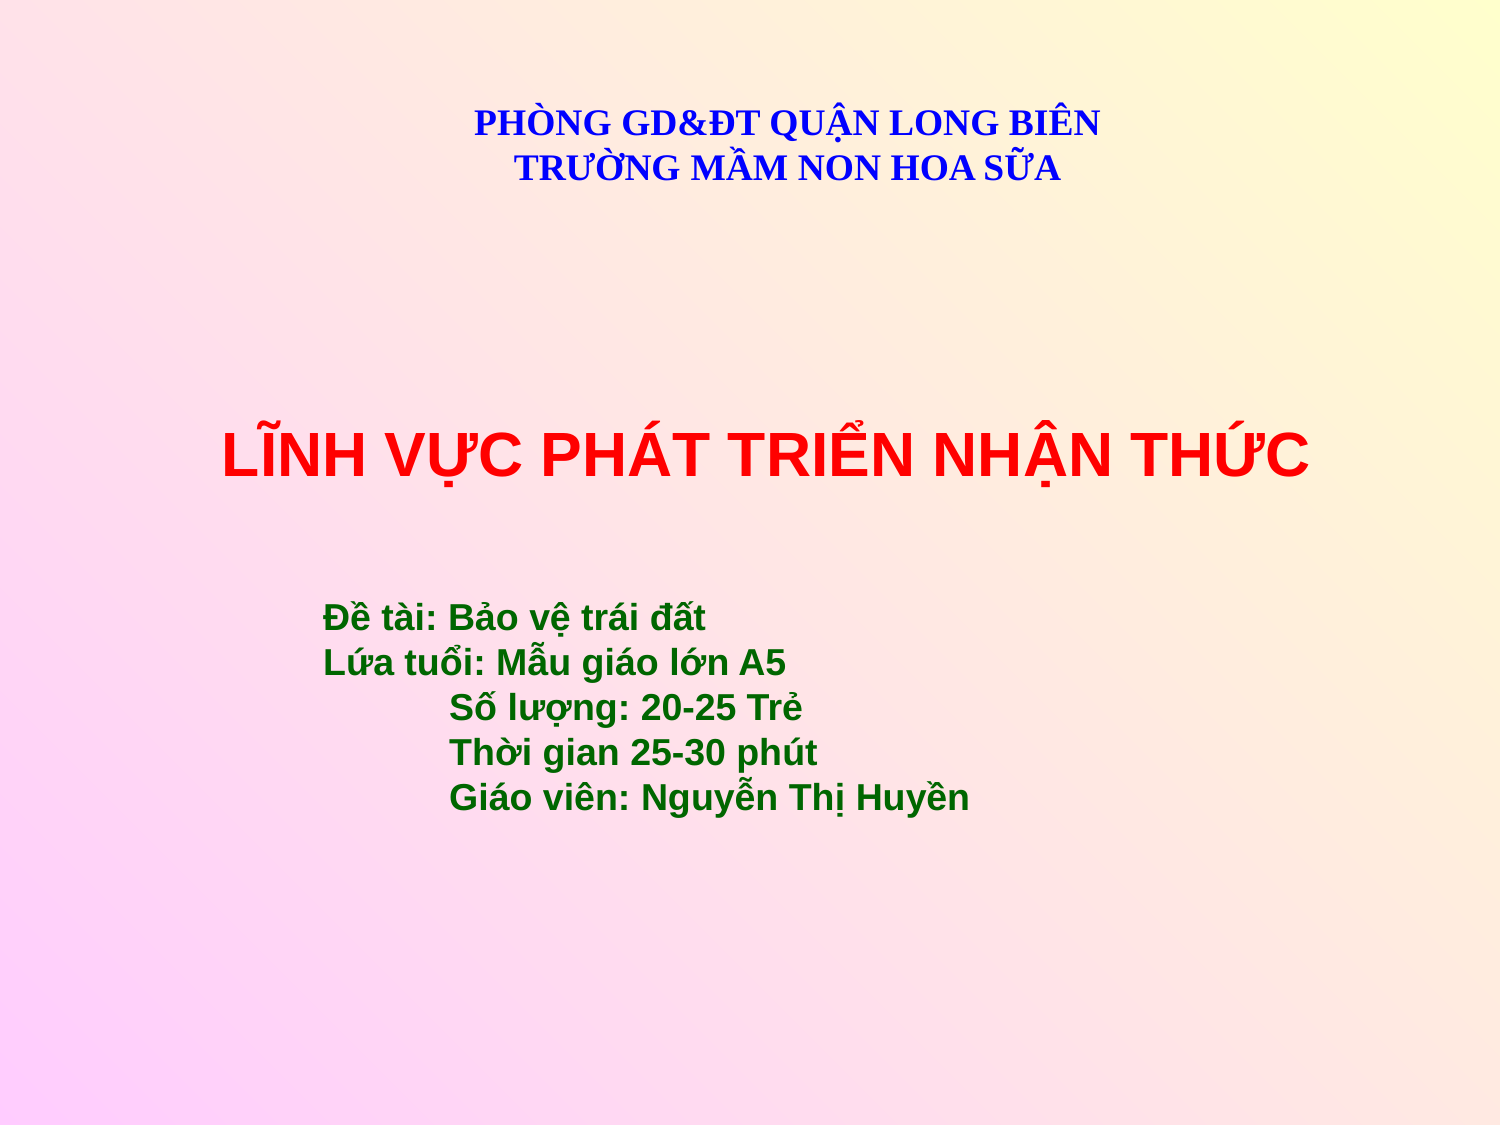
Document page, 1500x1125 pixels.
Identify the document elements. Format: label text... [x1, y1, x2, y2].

text_box LĨNH VỰC PHÁT TRIỂN NHẬN THỨC [207, 407, 1373, 497]
text_box PHÒNG GD&ĐT QUẬN LONG BIÊN TRƯỜNG MẦM NON HOA SỮA [412, 90, 1163, 196]
text_box Đề tài: Bảo vệ trái đất Lứa tuổi: Mẫu giáo lớn A5 Số lượng: 20-25 Trẻ Thời gian 25-30 phút Giáo viên: Nguyễn Thị Huyền [308, 585, 1193, 826]
